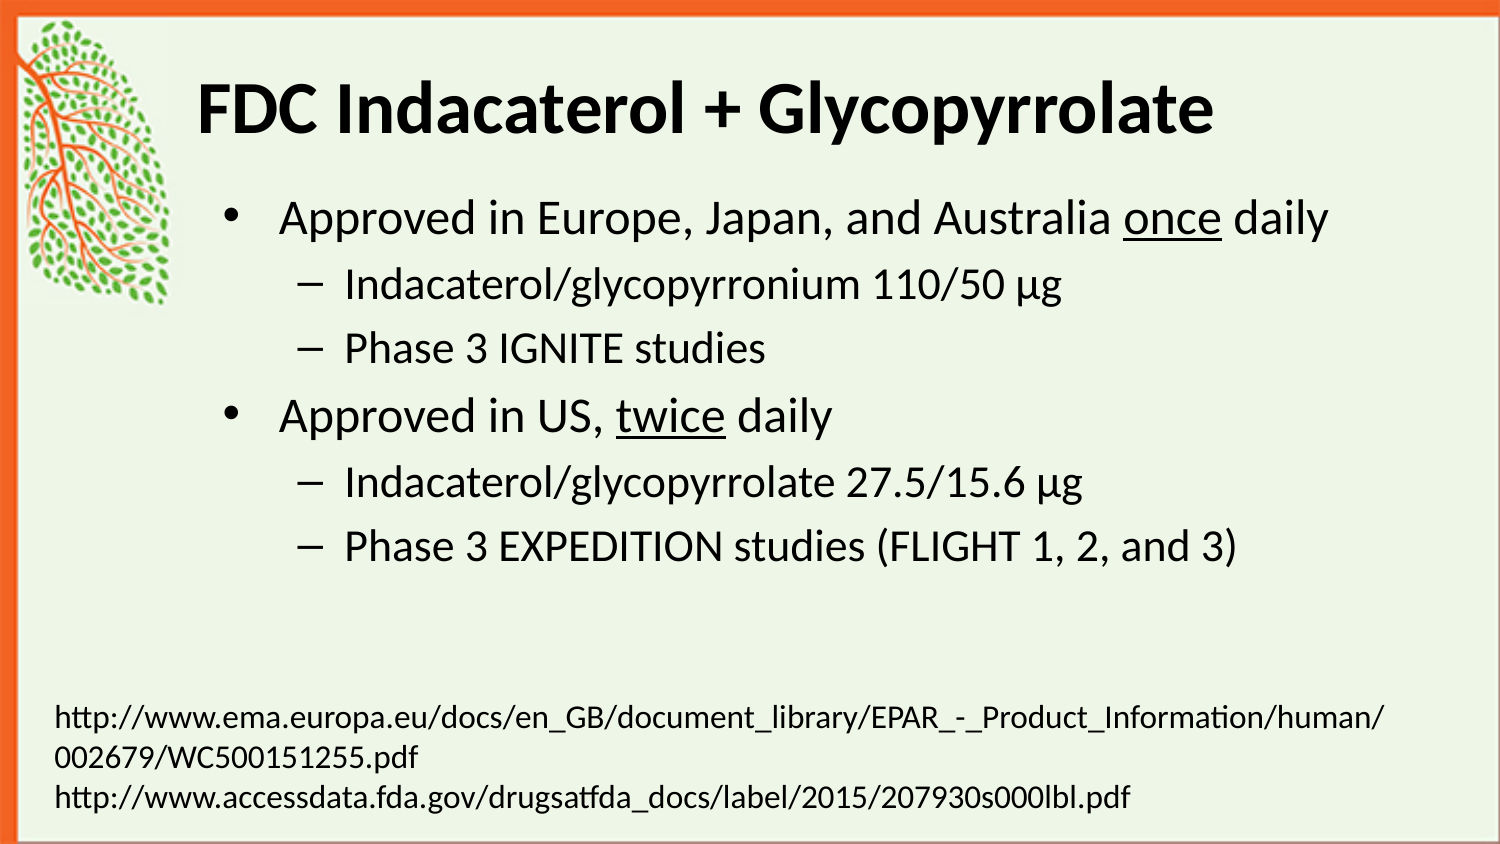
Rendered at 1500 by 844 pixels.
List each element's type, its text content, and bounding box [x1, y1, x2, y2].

picture [0, 0, 1500, 844]
list Approved in Europe, Japan, and Australia once daily Indacaterol/glycopyrronium 110/50 µg Phase 3 IGNITE studies Approved in US, twice daily Indacaterol/glycopyrrolate 27.5/15.6 µg Phase 3 EXPEDITION studies (FLIGHT 1, 2, and 3) [207, 176, 1456, 687]
text_box http://www.ema.europa.eu/docs/en_GB/document_library/EPAR_-_Product_Information/human/002679/WC500151255.pdf http://www.accessdata.fda.gov/drugsatfda_docs/label/2015/207930s000lbl.pdf [39, 687, 1456, 844]
title FDC Indacaterol + Glycopyrrolate [182, 33, 1425, 175]
